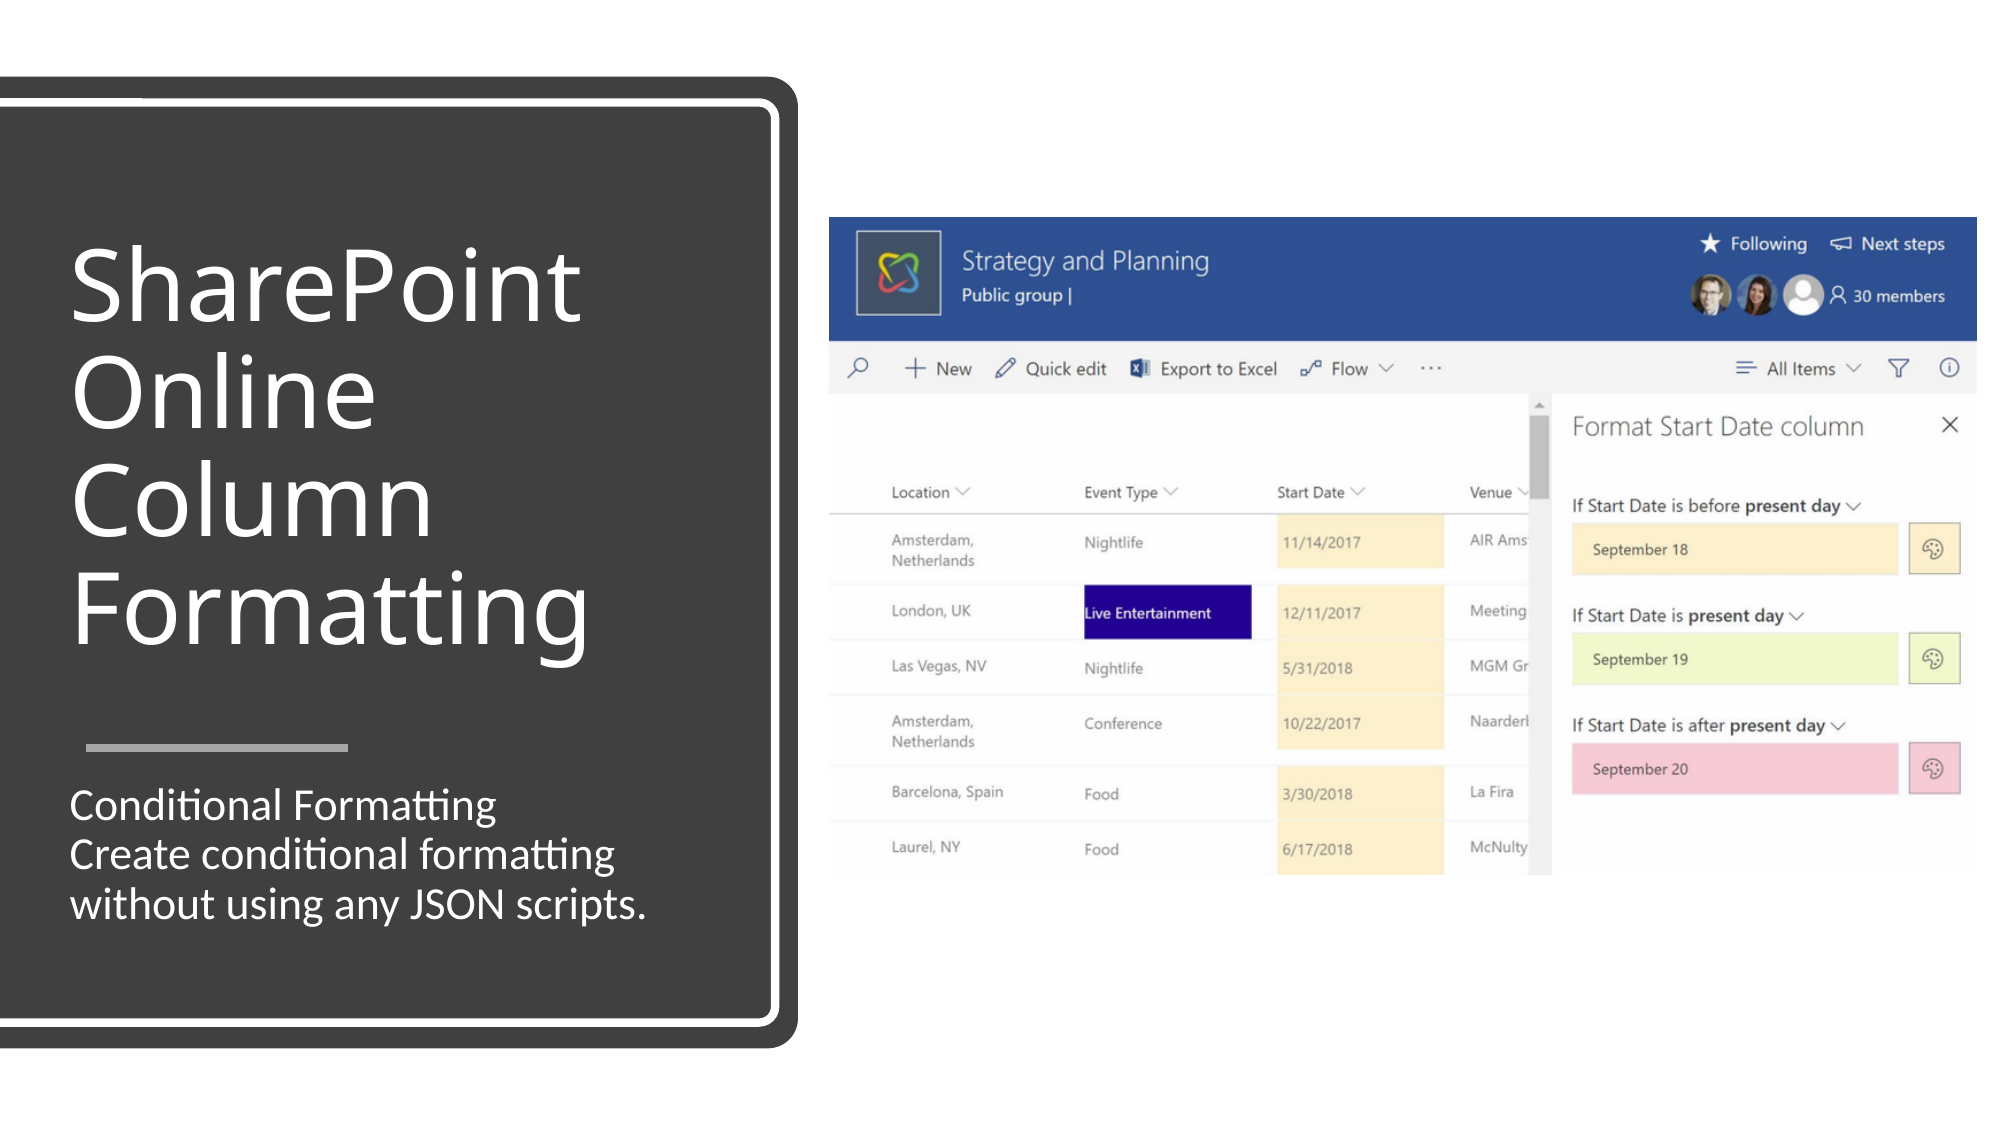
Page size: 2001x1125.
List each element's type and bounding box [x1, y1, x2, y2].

text_box [0, 75, 799, 1050]
text_box [0, 101, 777, 1024]
picture [829, 217, 1977, 875]
